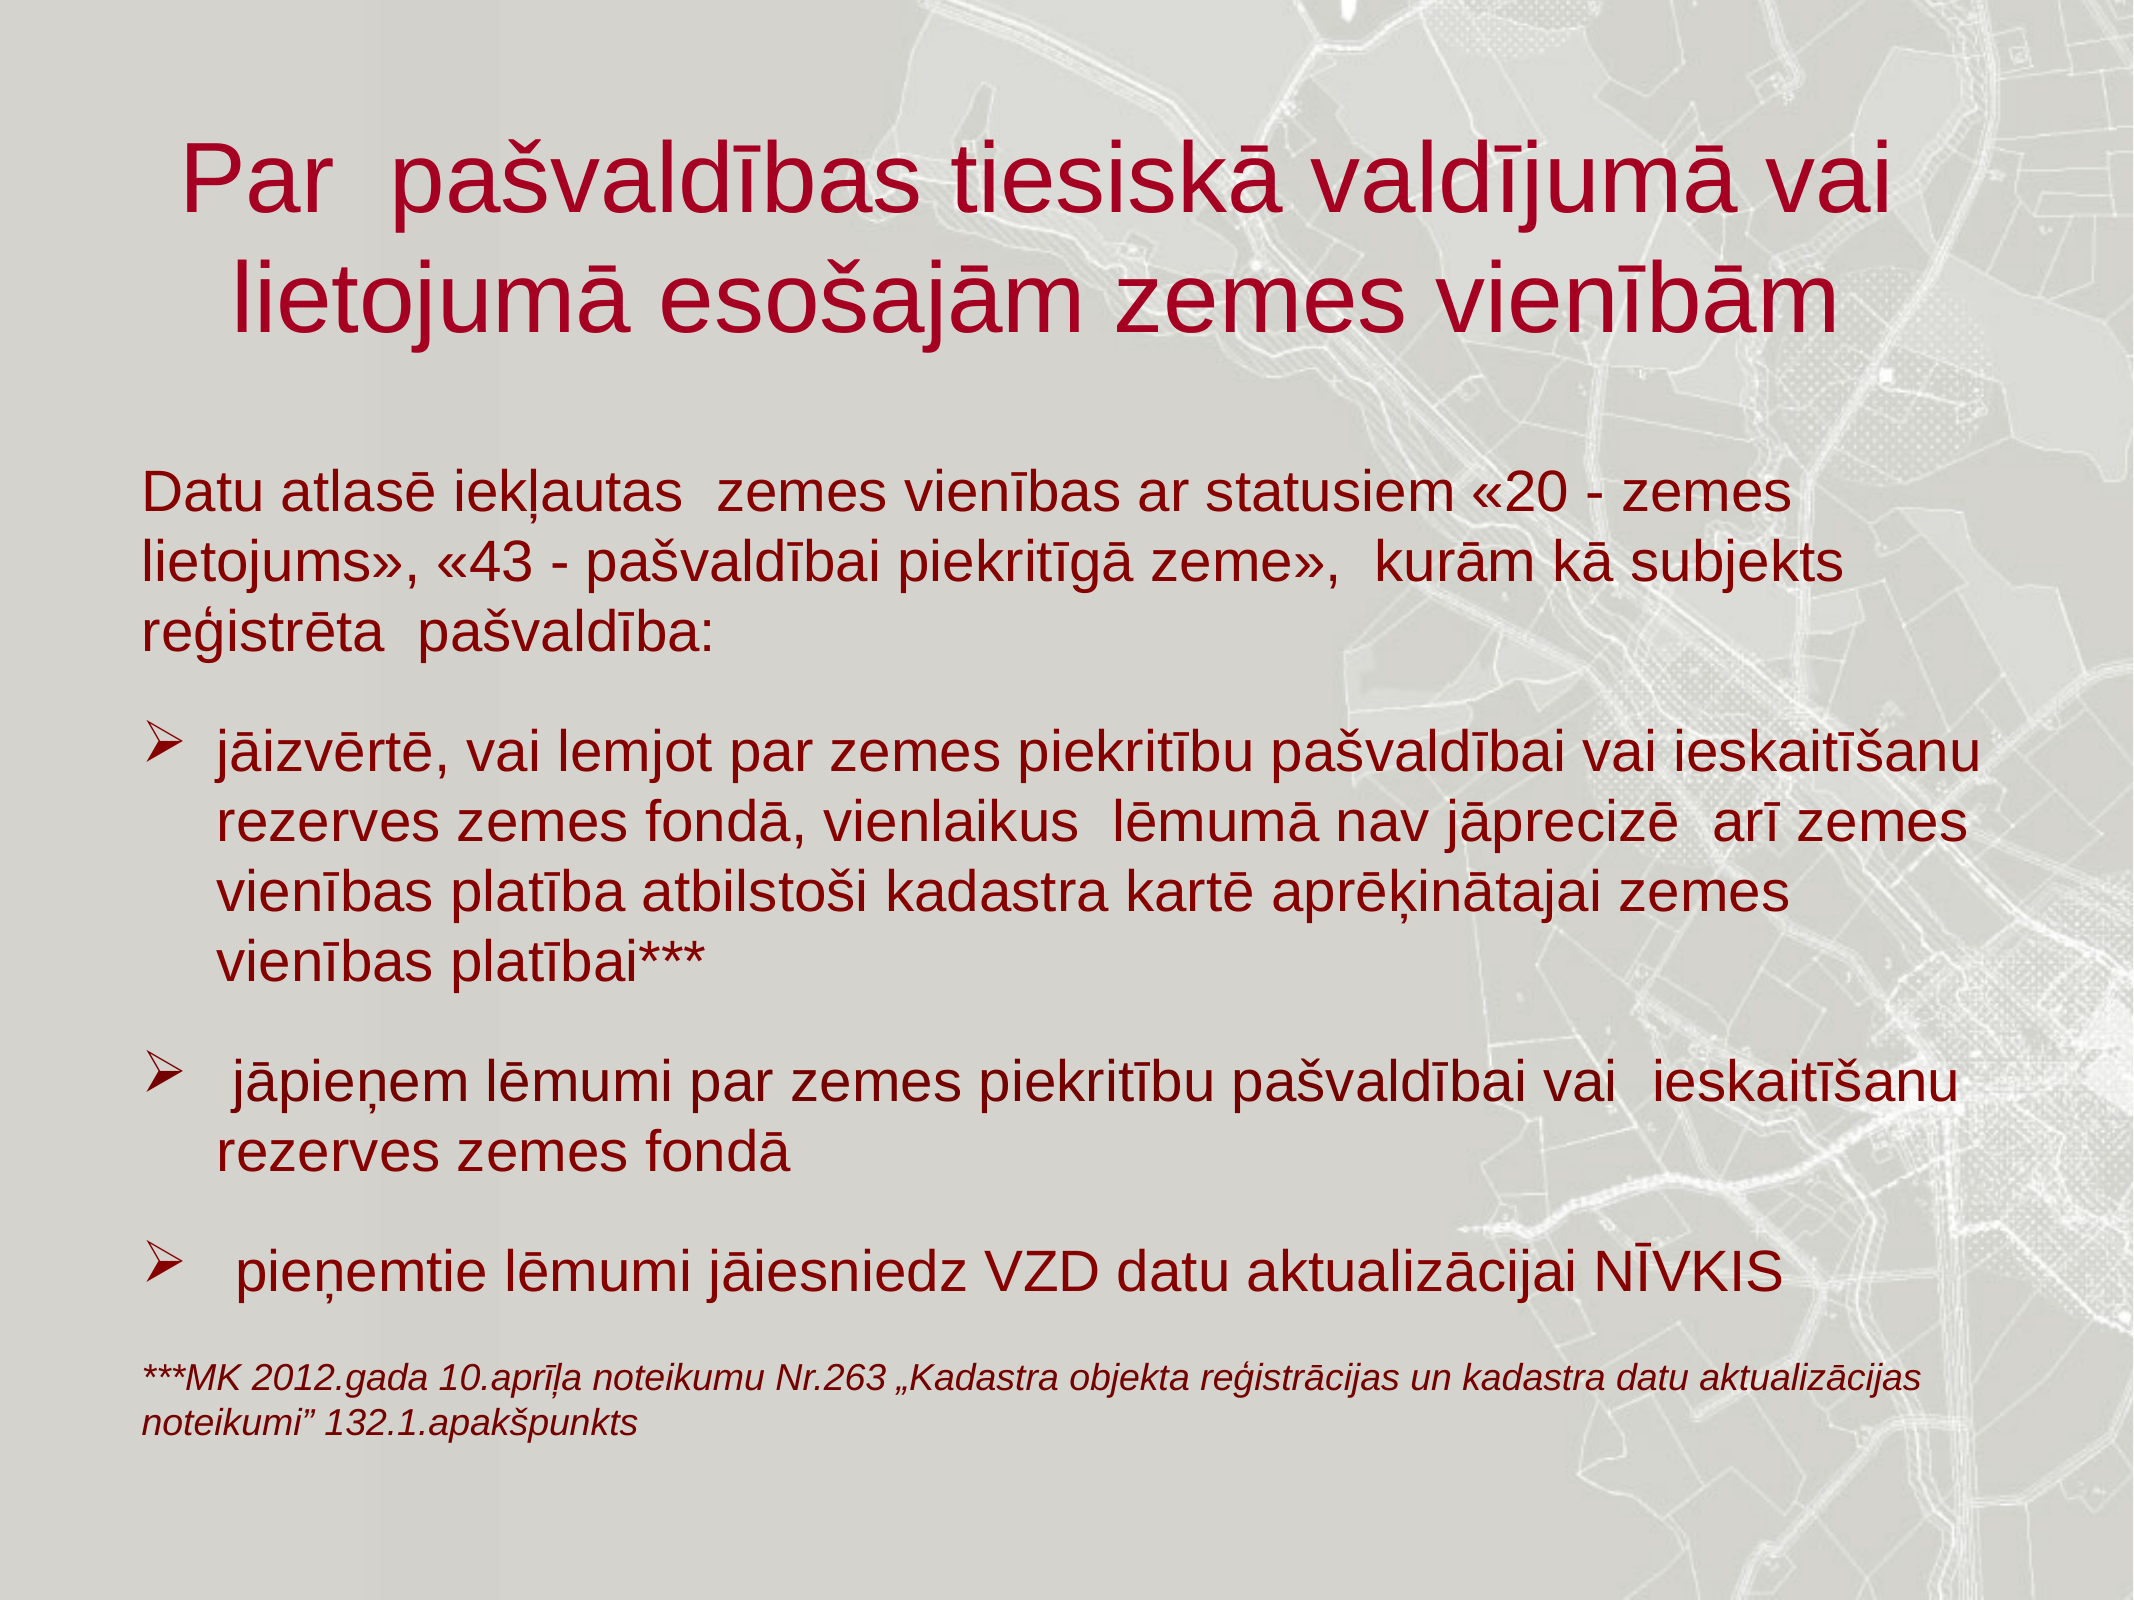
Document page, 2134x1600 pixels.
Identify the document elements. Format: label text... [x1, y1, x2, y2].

list Datu atlasē iekļautas zemes vienības ar statusiem «20 - zemes lietojums», «43 - pašvaldībai piekritīgā zeme», kurām kā subjekts reģistrēta pašvaldība: jāizvērtē, vai lemjot par zemes piekritību pašvaldībai vai ieskaitīšanu rezerves zemes fondā, vienlaikus lēmumā nav jāprecizē arī zemes vienības platība atbilstoši kadastra kartē aprēķinātajai zemes vienības platībai*** jāpieņem lēmumi par zemes piekritību pašvaldībai vai ieskaitīšanu rezerves zemes fondā pieņemtie lēmumi jāiesniedz VZD datu aktualizācijai NĪVKIS ***MK 2012.gada 10.aprīļa noteikumu Nr.263 „Kadastra objekta reģistrācijas un kadastra datu aktualizācijas noteikumi” 132.1.apakšpunkts [133, 398, 2000, 1509]
picture [0, 0, 2134, 1600]
title Par pašvaldības tiesiskā valdījumā vai lietojumā esošajām zemes vienībām [38, 43, 2036, 422]
